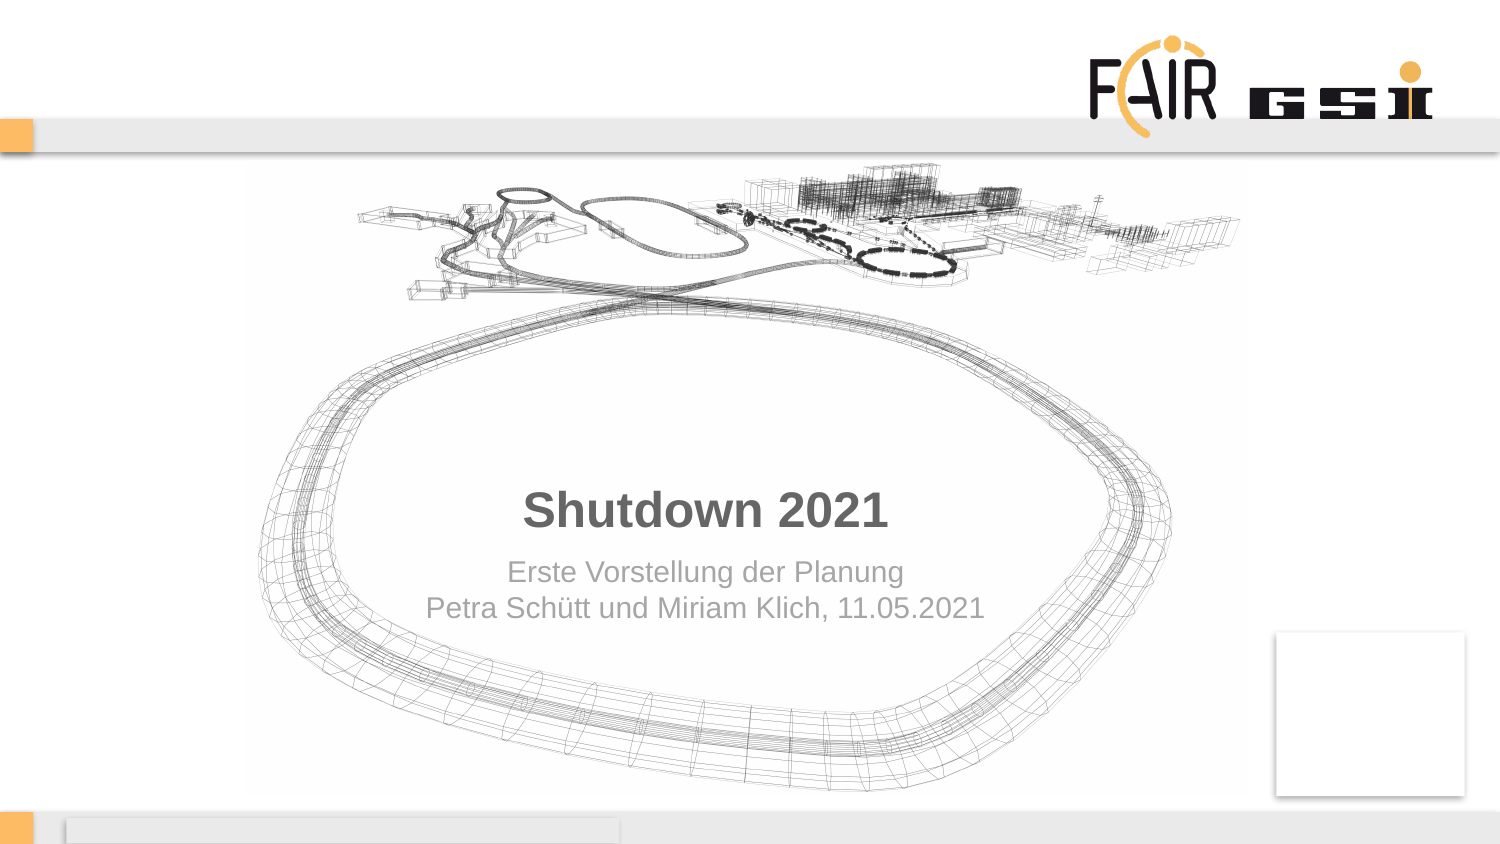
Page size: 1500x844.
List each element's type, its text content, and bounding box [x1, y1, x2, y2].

subtitle Erste Vorstellung der Planung Petra Schütt und Miriam Klich, 11.05.2021 [352, 545, 1059, 633]
title Shutdown 2021 [352, 449, 1059, 545]
picture [1089, 33, 1217, 140]
picture [246, 160, 1248, 797]
picture [1248, 59, 1434, 119]
